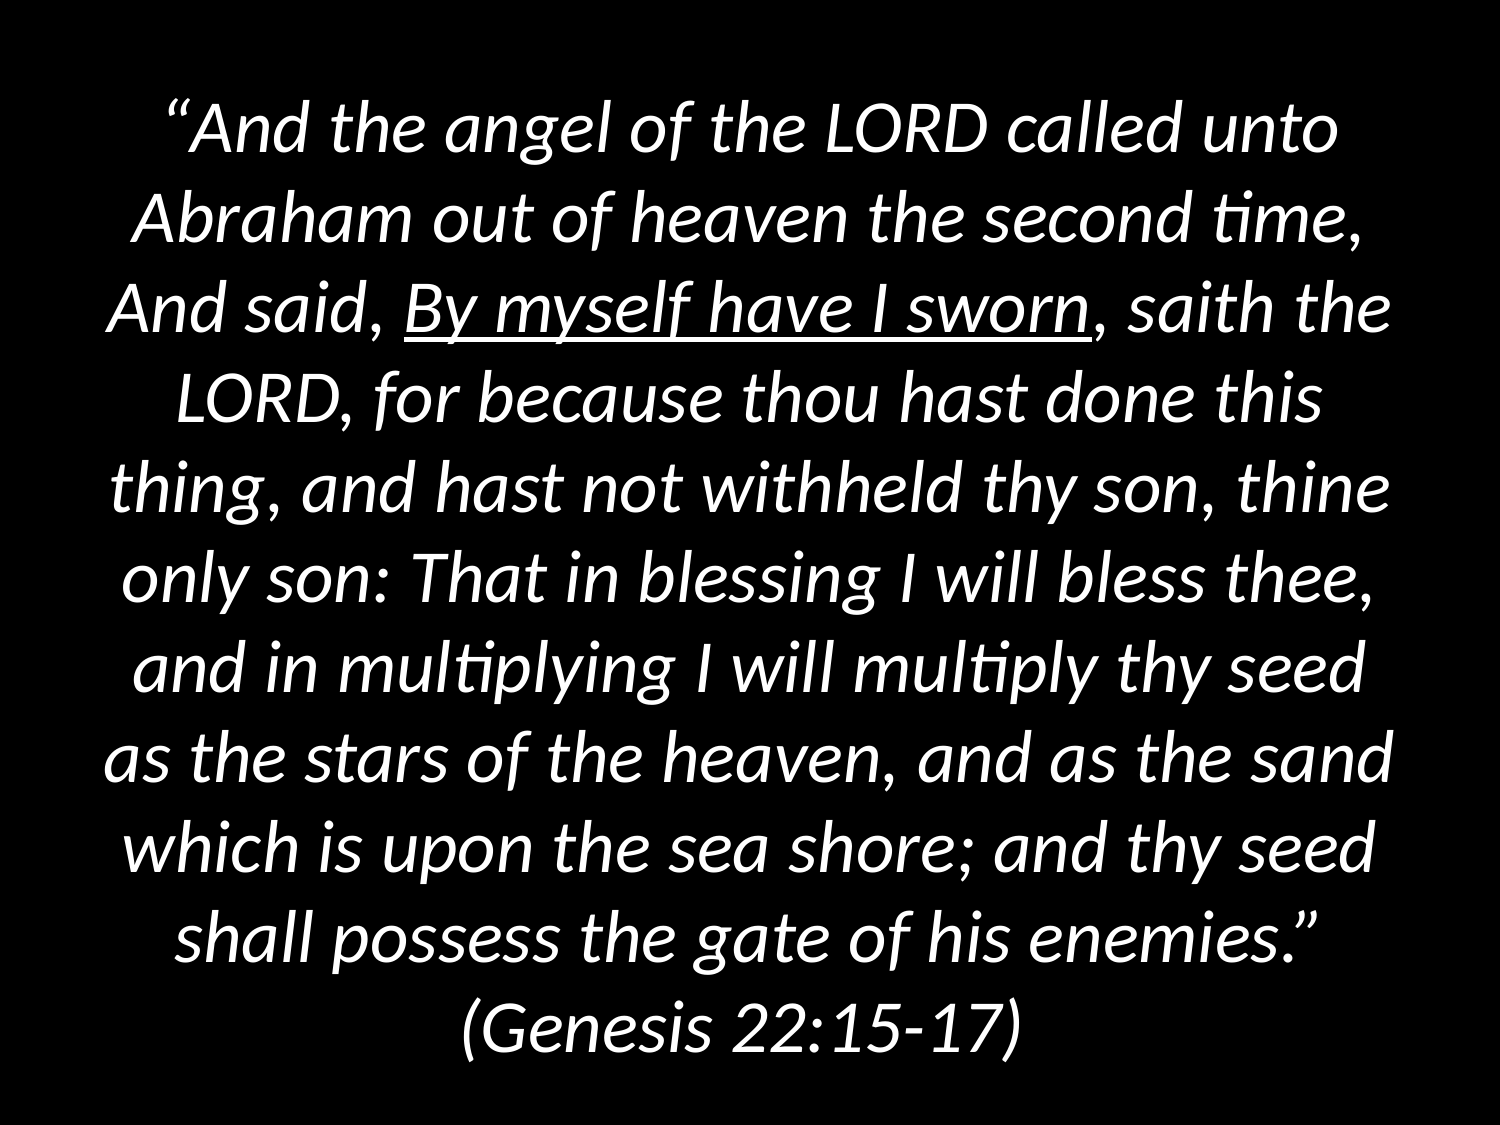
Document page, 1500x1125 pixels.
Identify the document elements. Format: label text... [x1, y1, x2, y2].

title “And the angel of the LORD called unto Abraham out of heaven the second time, And said, By myself have I sworn, saith the LORD, for because thou hast done this thing, and hast not withheld thy son, thine only son: That in blessing I will bless thee, and in multiplying I will multiply thy seed as the stars of the heaven, and as the sand which is upon the sea shore; and thy seed shall possess the gate of his enemies.” (Genesis 22:15-17) [75, 45, 1425, 1100]
